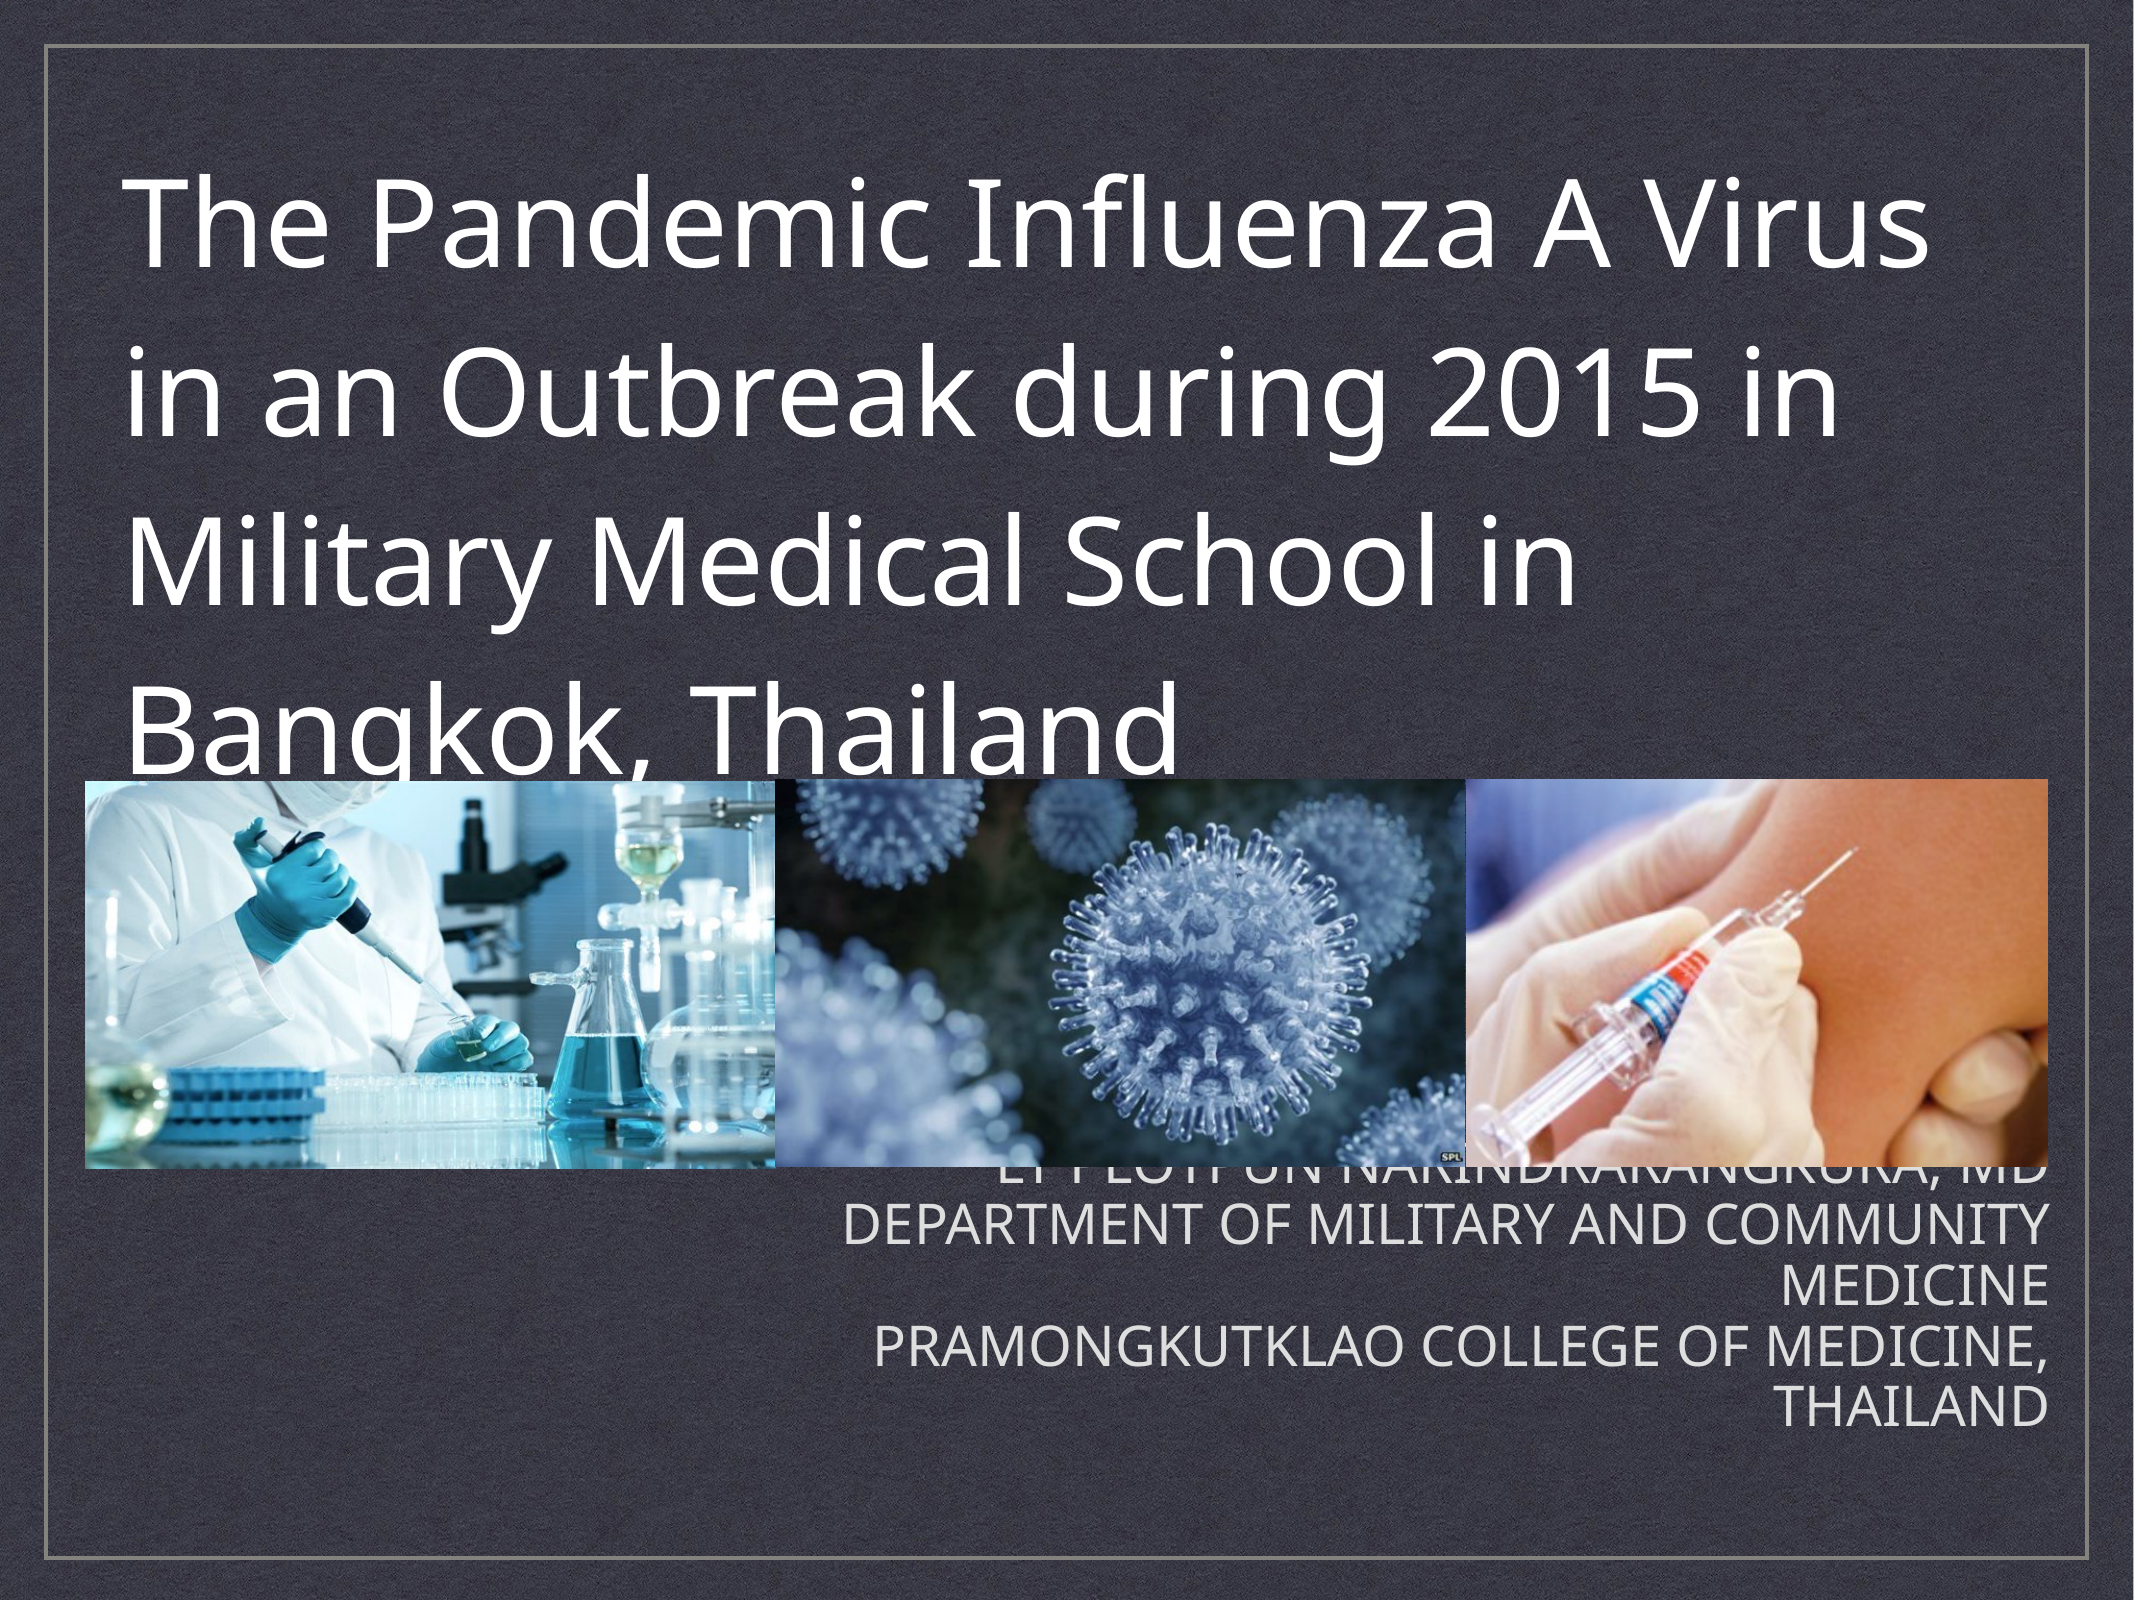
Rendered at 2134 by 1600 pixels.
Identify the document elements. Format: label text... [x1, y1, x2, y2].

subtitle The Pandemic Influenza A Virus in an Outbreak during 2015 in Military Medical School in Bangkok, Thailand [112, 113, 2048, 774]
picture [0, 0, 2134, 1600]
title LT Ploypun narindrarangkura, md Department of military and community medicine pramongkutklao college of medicine, Thailand [594, 1242, 2060, 1448]
